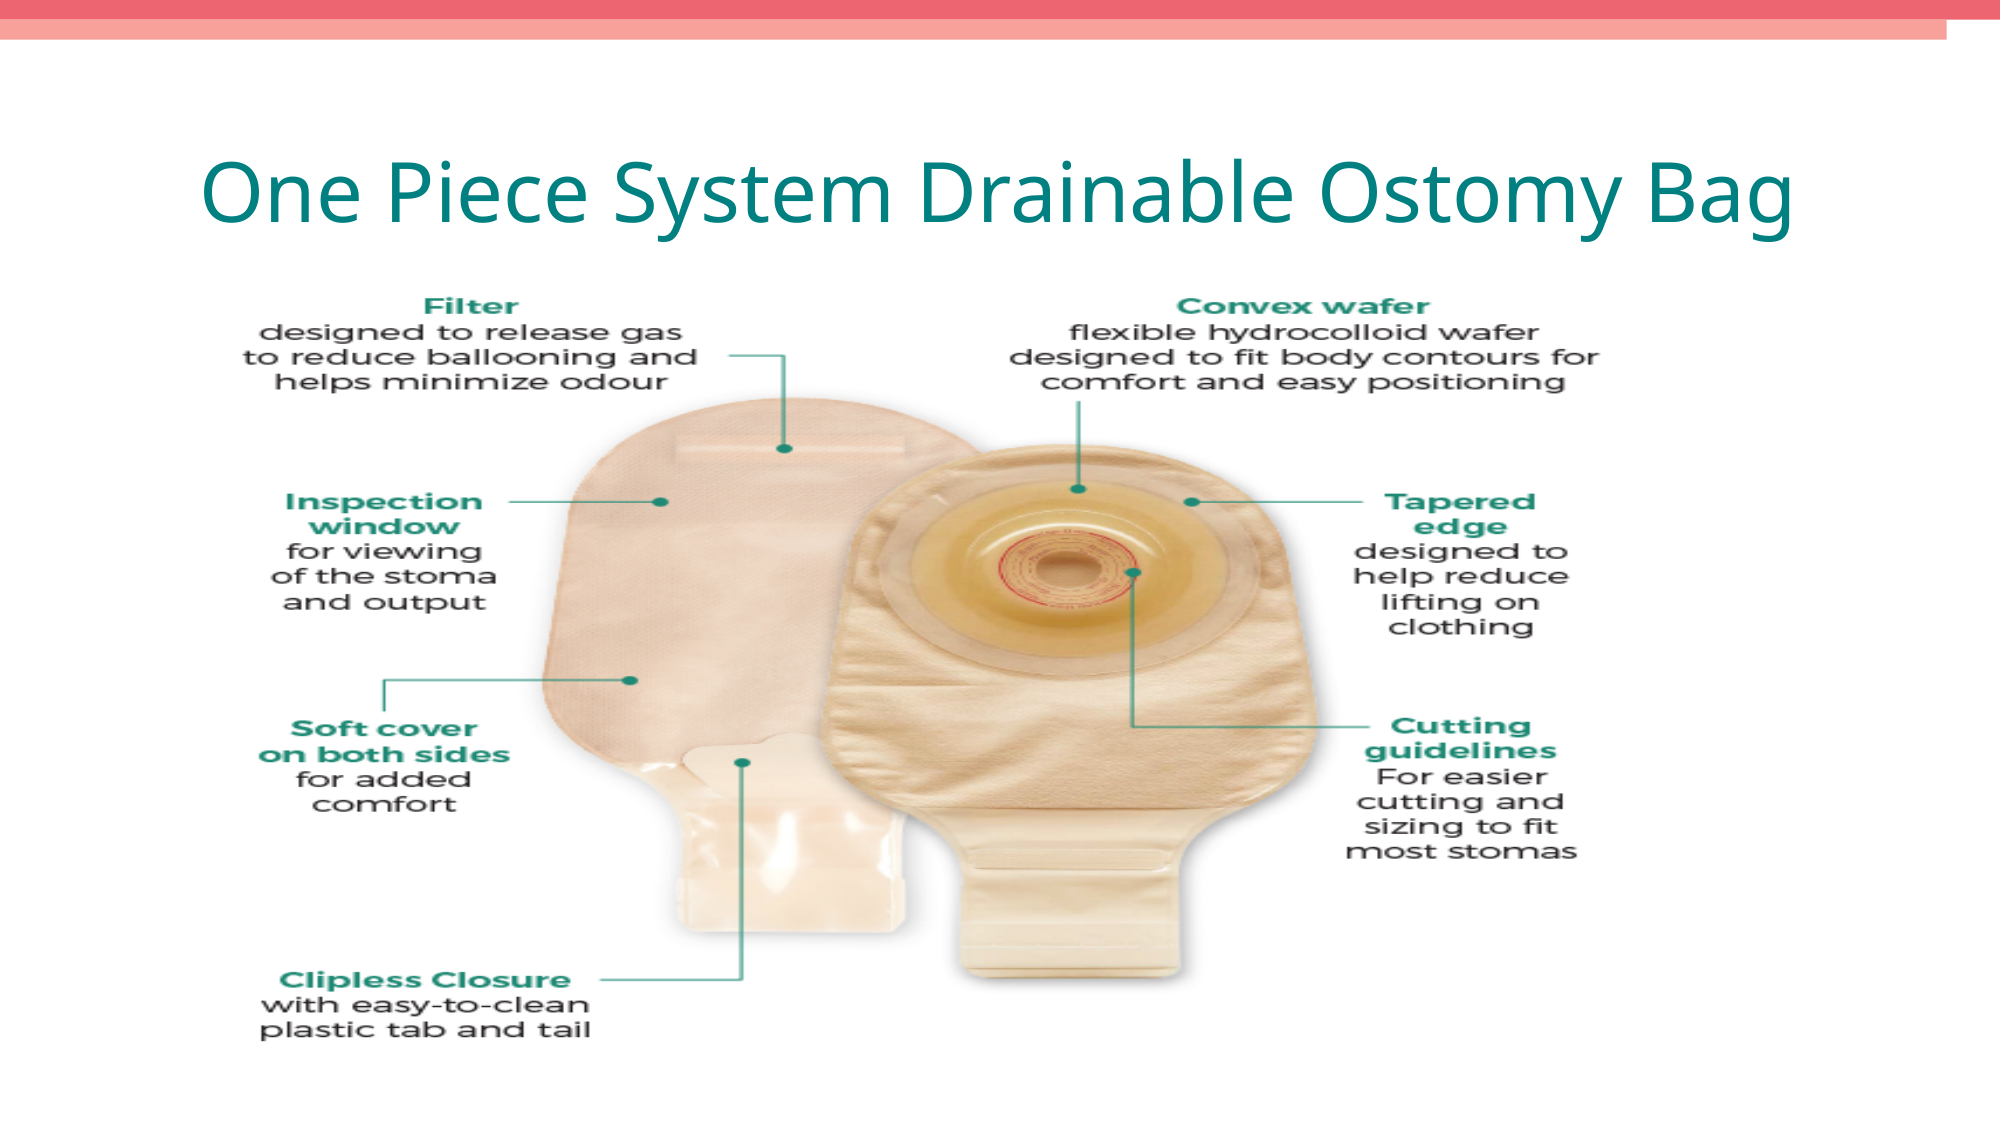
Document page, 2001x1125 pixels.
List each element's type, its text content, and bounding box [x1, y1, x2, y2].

title One Piece System Drainable Ostomy Bag [136, 88, 1862, 249]
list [220, 284, 1624, 1066]
